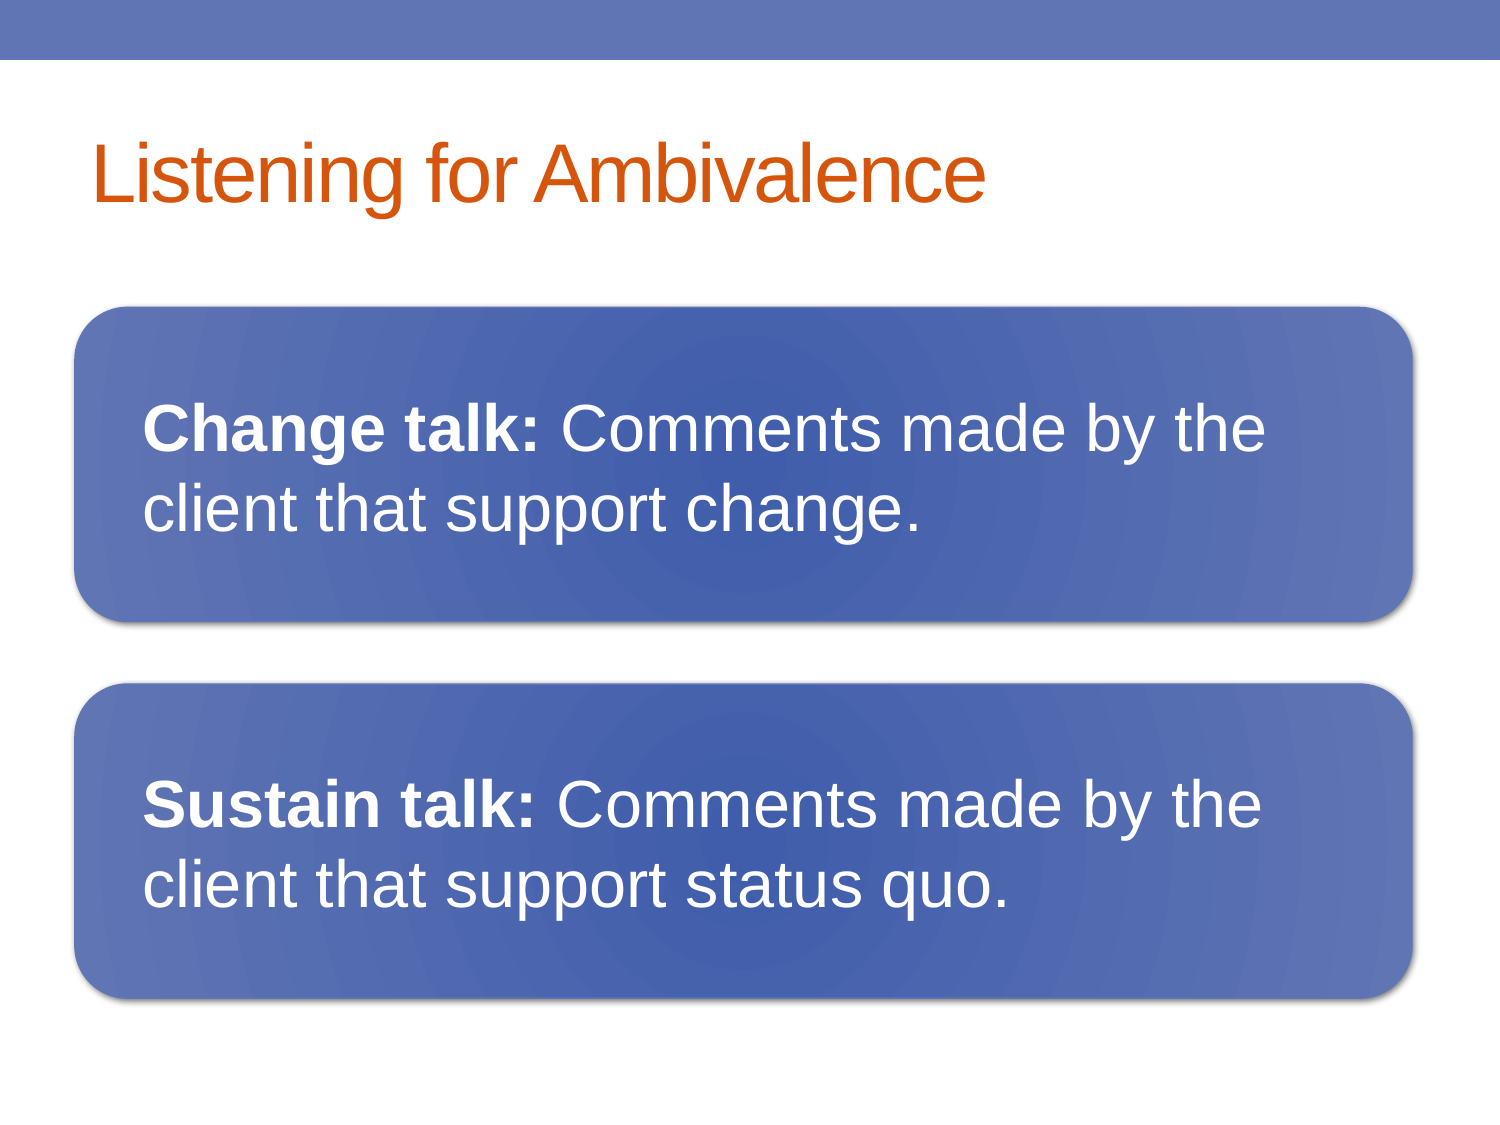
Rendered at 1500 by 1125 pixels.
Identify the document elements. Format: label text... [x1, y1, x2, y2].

text_box Sustain talk: Comments made by the client that support status quo. [74, 683, 1413, 999]
title Listening for Ambivalence [75, 87, 1425, 250]
text_box Change talk: Comments made by the client that support change. [74, 306, 1413, 623]
